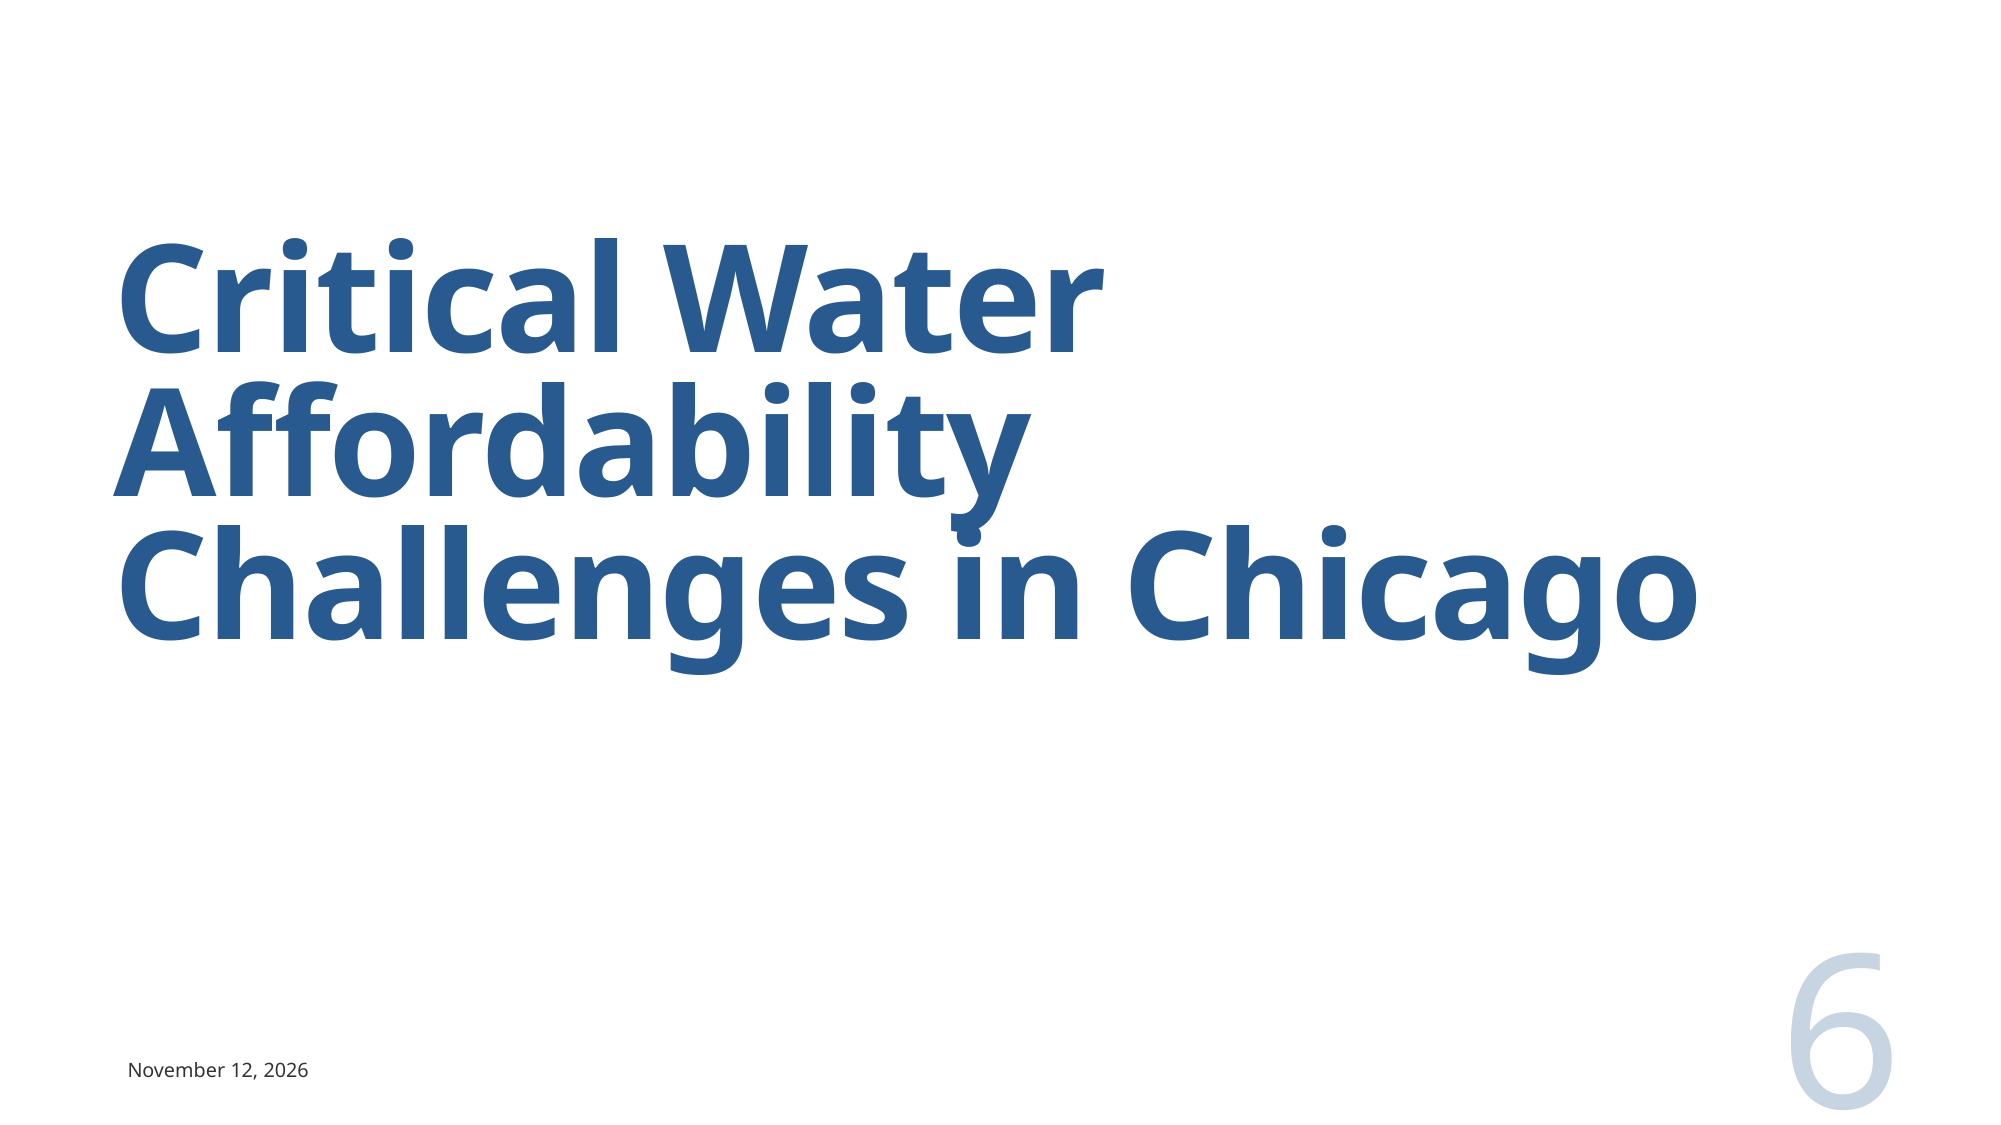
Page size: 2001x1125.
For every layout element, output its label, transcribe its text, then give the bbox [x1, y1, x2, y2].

slide_number 6 [1437, 963, 1918, 1125]
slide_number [112, 1051, 788, 1090]
title Critical Water Affordability Challenges in Chicago [98, 125, 1868, 677]
